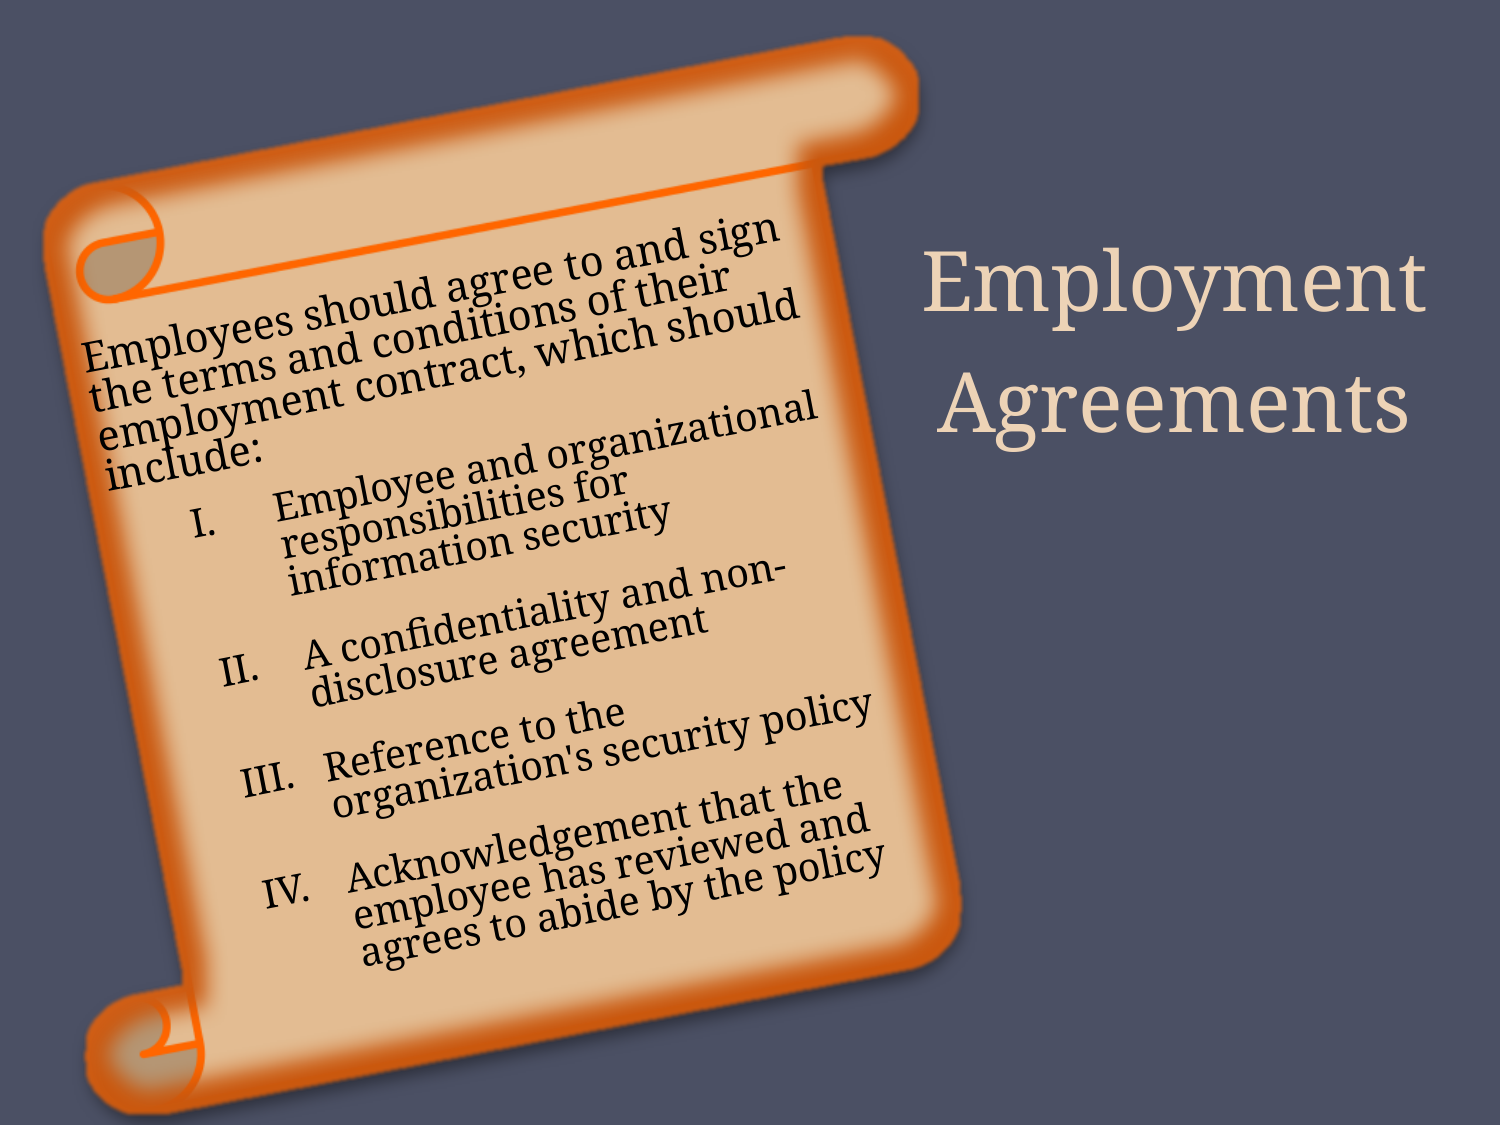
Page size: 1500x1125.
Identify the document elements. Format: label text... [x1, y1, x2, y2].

text_box Employees should agree to and sign the terms and conditions of their employment contract, which should include: Employee and organizational responsibilities for information security A confidentiality and non-disclosure agreement Reference to the organization's security policy Acknowledgement that the employee has reviewed and agrees to abide by the policy [91, 82, 914, 1059]
title Employment Agreements [868, 231, 1481, 457]
